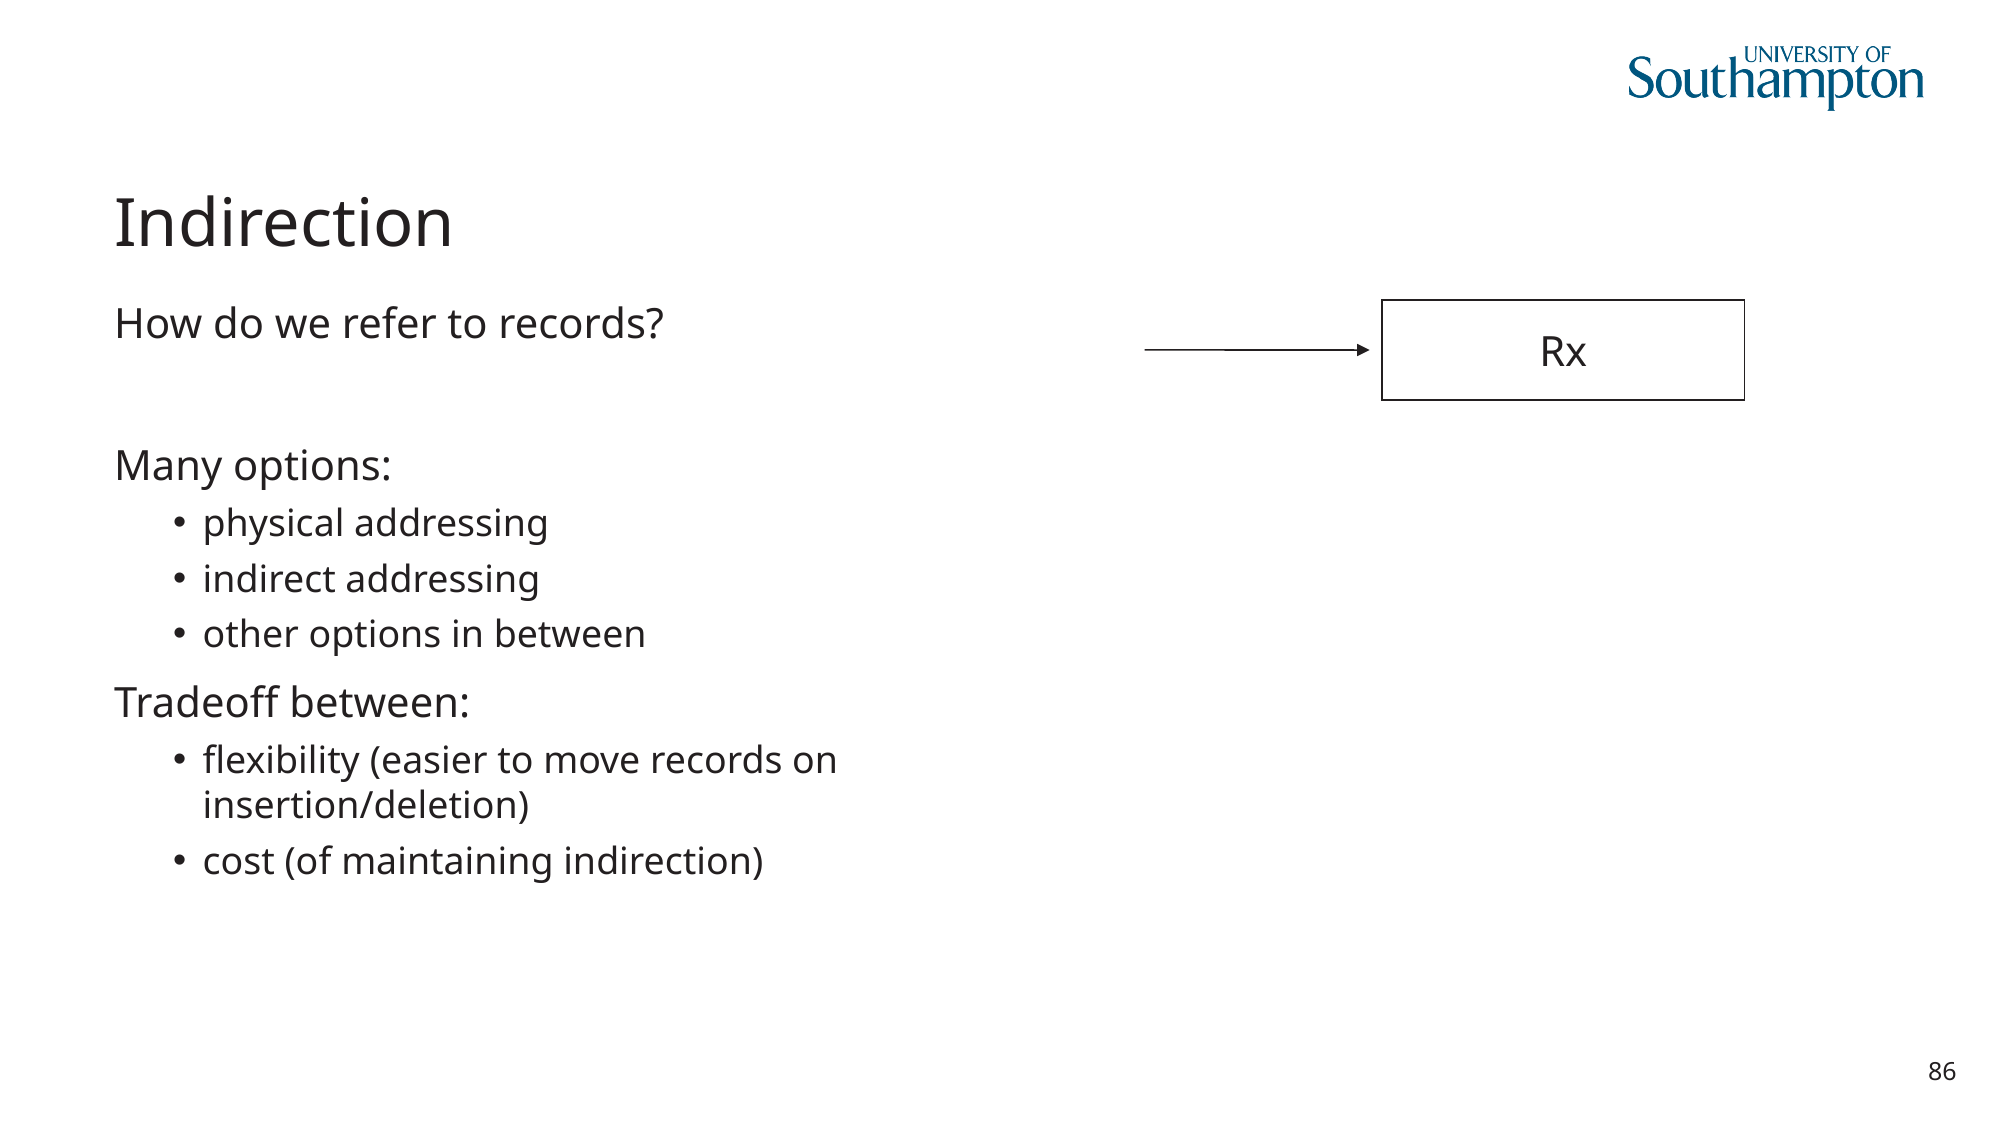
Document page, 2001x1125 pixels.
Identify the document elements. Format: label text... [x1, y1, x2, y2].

picture [1629, 71, 1648, 95]
text_box [1144, 343, 1370, 357]
title Indirection [102, 113, 1898, 268]
text_box Rx [1382, 299, 1745, 400]
list How do we refer to records? Many options: physical addressing indirect addressing other options in between Tradeoff between: flexibility (easier to move records on insertion/deletion) cost (of maintaining indirection) [102, 290, 989, 1024]
picture [1869, 48, 1877, 60]
picture [1629, 46, 1924, 111]
